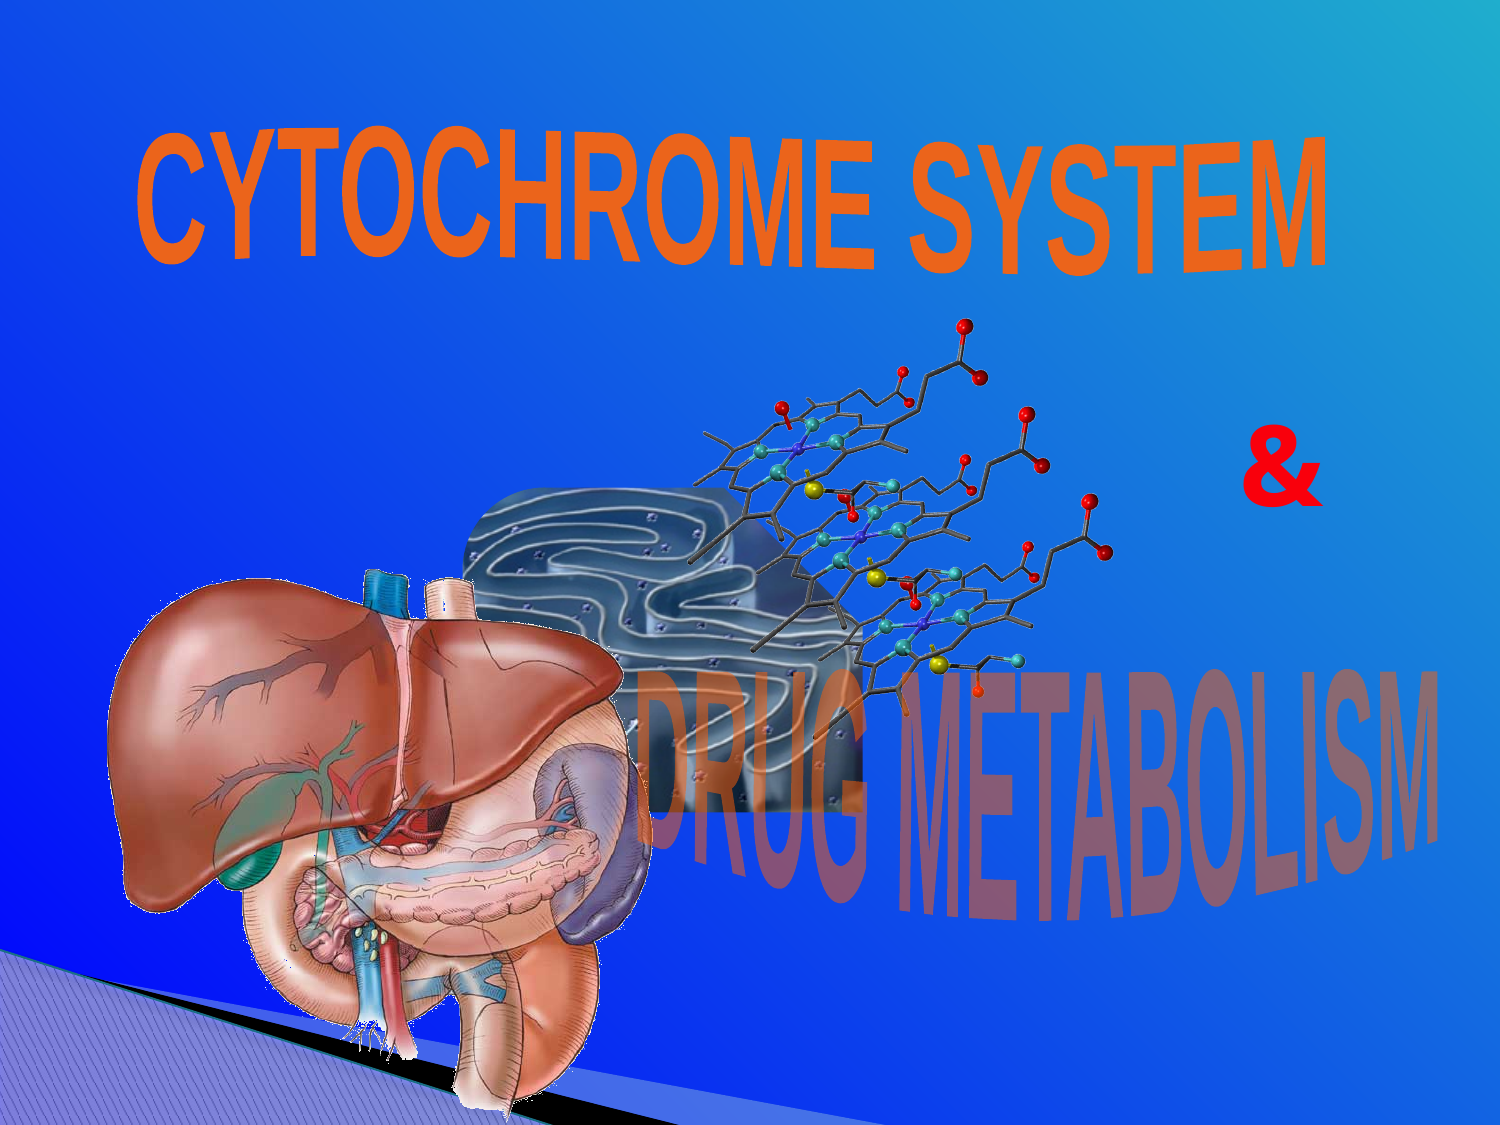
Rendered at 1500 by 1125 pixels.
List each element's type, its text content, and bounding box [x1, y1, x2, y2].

picture [99, 300, 1153, 1125]
text_box & [1224, 385, 1340, 536]
